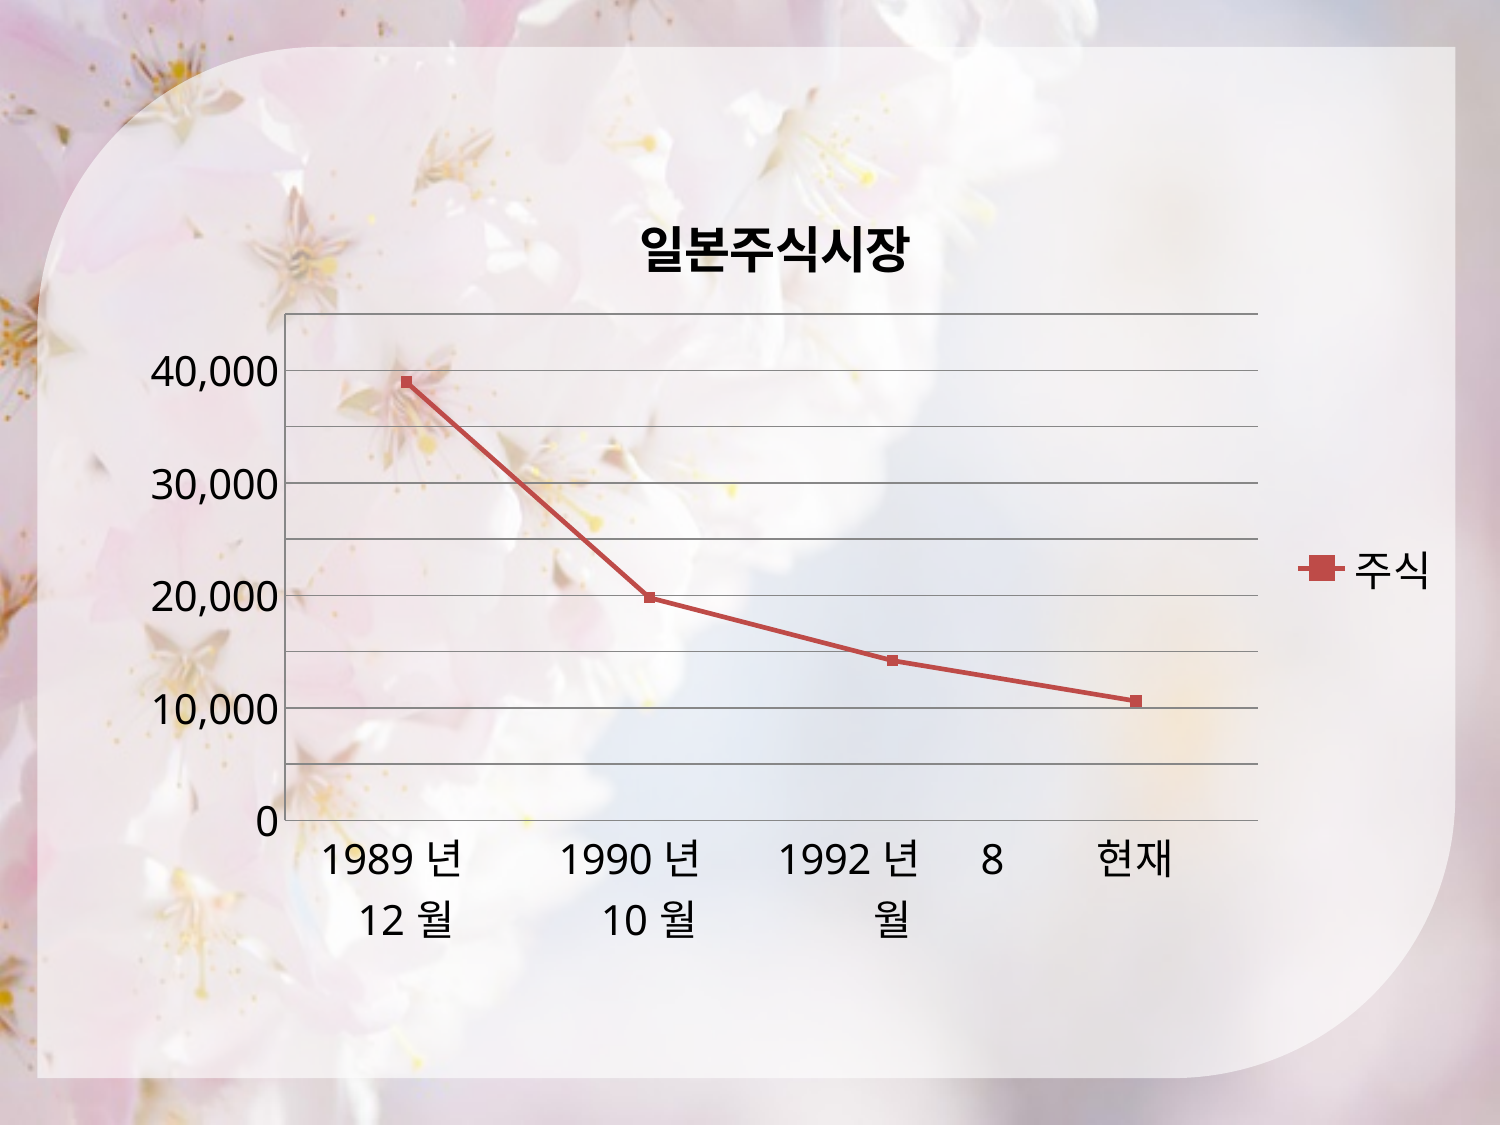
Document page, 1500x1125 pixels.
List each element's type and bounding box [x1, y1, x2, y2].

chart [123, 172, 1459, 965]
picture [0, 0, 1500, 1125]
